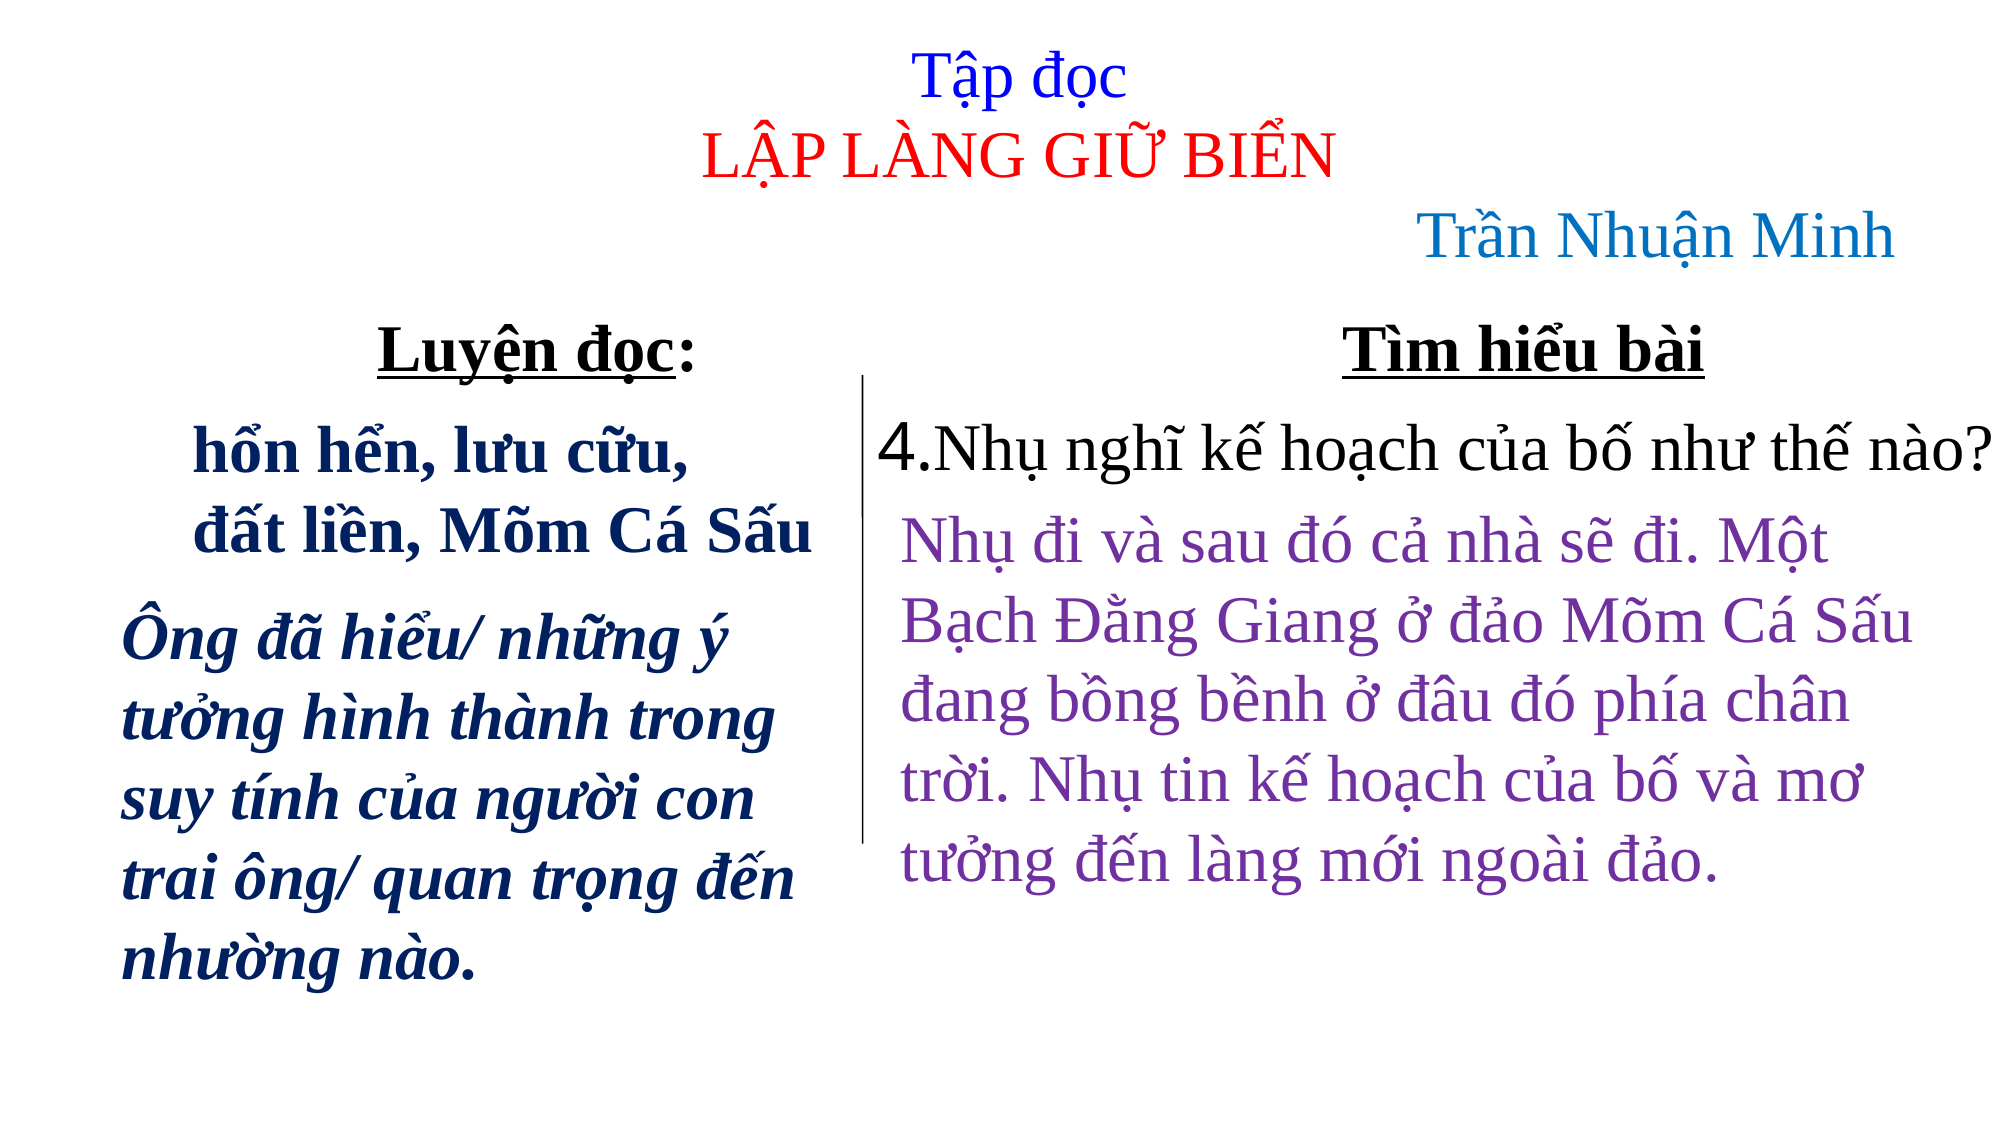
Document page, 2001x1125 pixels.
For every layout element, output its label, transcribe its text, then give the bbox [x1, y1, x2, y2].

text_box Tìm hiểu bài [1310, 297, 1822, 396]
text_box Luyện đọc: [362, 297, 874, 473]
text_box Tập đọc LẬP LÀNG GIỮ BIỂN Trần Nhuận Minh [0, 22, 2000, 279]
text_box Nhụ đi và sau đó cả nhà sẽ đi. Một Bạch Đằng Giang ở đảo Mõm Cá Sấu đang bồng bềnh ở đâu đó phía chân trời. Nhụ tin kế hoạch của bố và mơ tưởng đến làng mới ngoài đảo. [885, 487, 1963, 903]
text_box Ông đã hiểu/ những ý tưởng hình thành trong suy tính của người con trai ông/ quan trọng đến nhường nào. [106, 585, 851, 1001]
text_box hổn hển, lưu cữu, đất liền, Mõm Cá Sấu [177, 398, 851, 573]
text_box 4.Nhụ nghĩ kế hoạch của bố như thế nào? [862, 396, 2000, 492]
